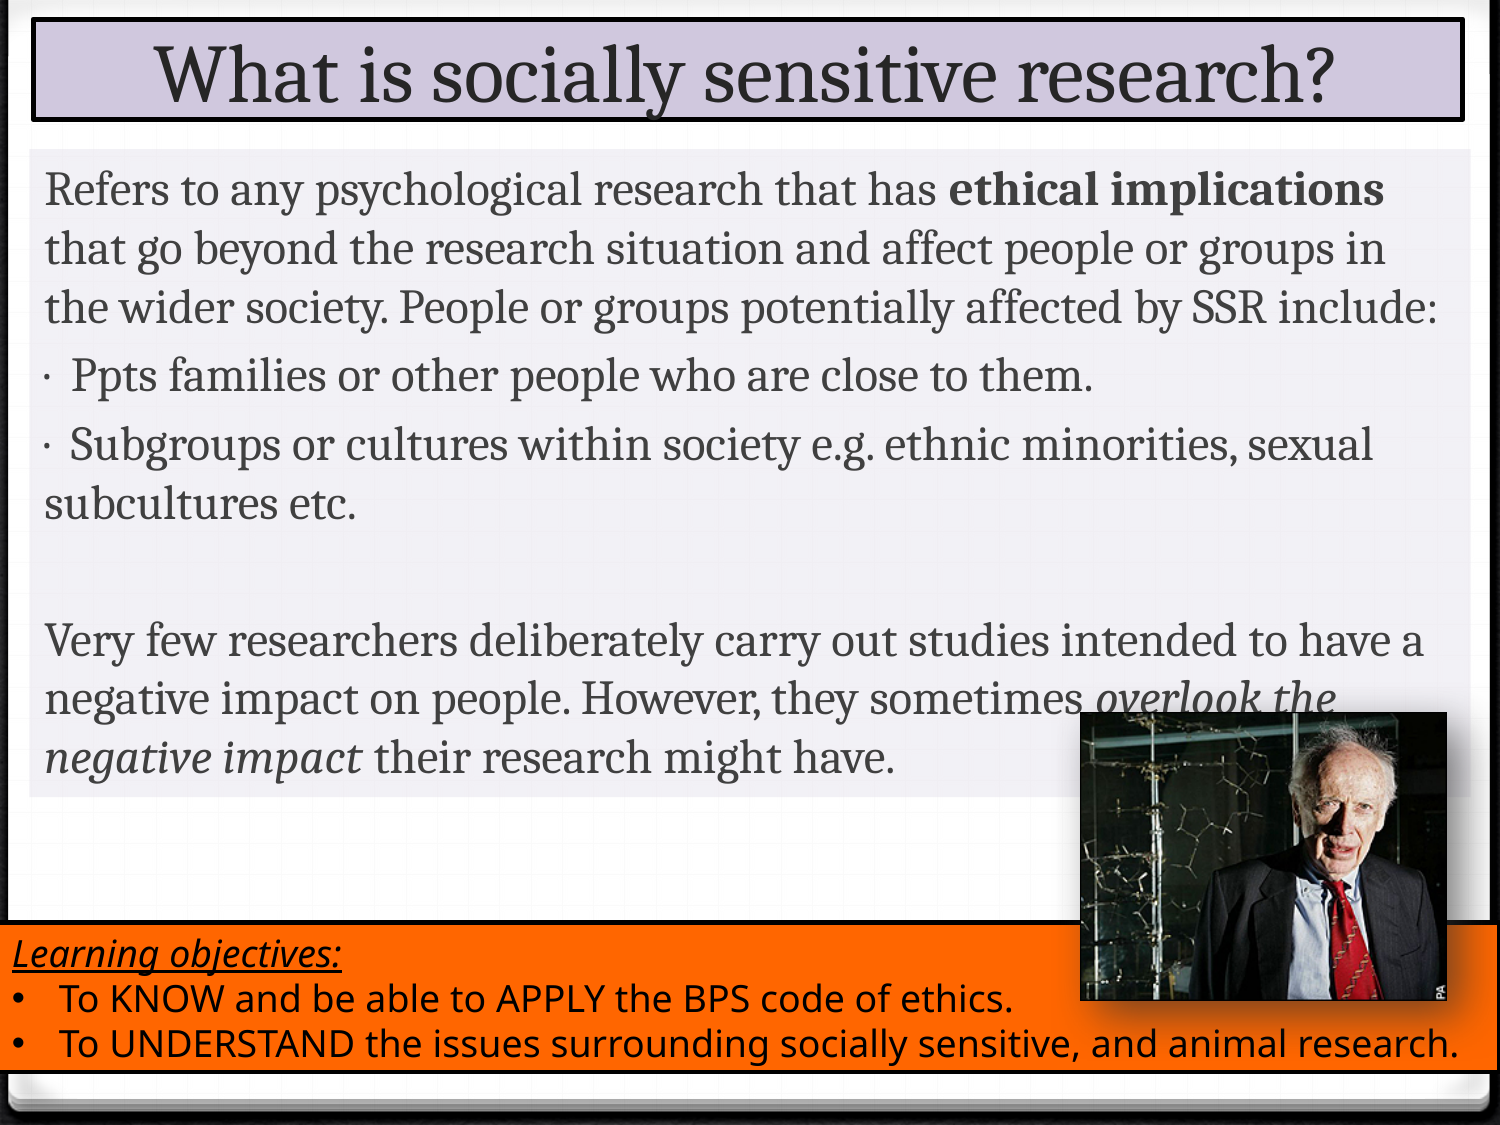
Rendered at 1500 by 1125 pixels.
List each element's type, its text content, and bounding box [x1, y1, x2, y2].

text_box Learning objectives: To KNOW and be able to APPLY the BPS code of ethics. To UNDERSTAND the issues surrounding socially sensitive, and animal research. [0, 922, 1499, 1073]
list Refers to any psychological research that has ethical implications that go beyond the research situation and affect people or groups in the wider society. People or groups potentially affected by SSR include: · Ppts families or other people who are close to them. · Subgroups or cultures within society e.g. ethnic minorities, sexual subcultures etc. Very few researchers deliberately carry out studies intended to have a negative impact on people. However, they sometimes overlook the negative impact their research might have. [29, 149, 1471, 798]
picture [0, 0, 1500, 1125]
title What is socially sensitive research? [33, 19, 1463, 120]
